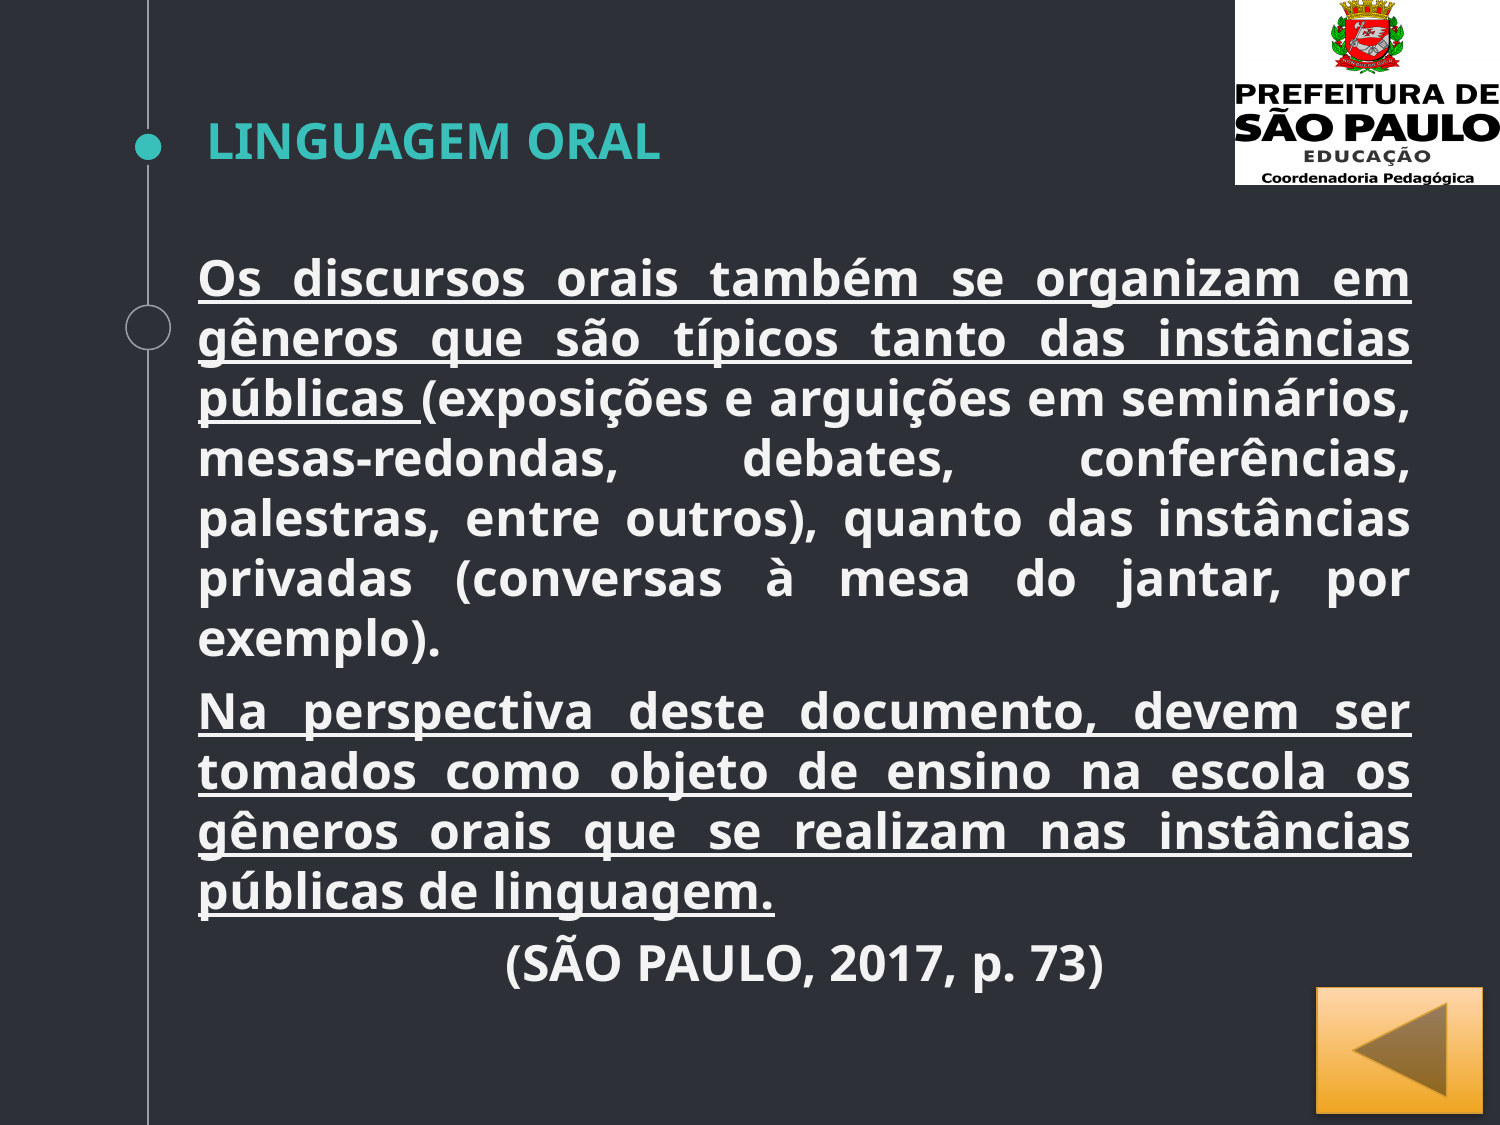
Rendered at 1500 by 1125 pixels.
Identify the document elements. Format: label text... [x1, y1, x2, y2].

list Os discursos orais também se organizam em gêneros que são típicos tanto das instâncias públicas (exposições e arguições em seminários, mesas-redondas, debates, conferências, palestras, entre outros), quanto das instâncias privadas (conversas à mesa do jantar, por exemplo). Na perspectiva deste documento, devem ser tomados como objeto de ensino na escola os gêneros orais que se realizam nas instâncias públicas de linguagem. (SÃO PAULO, 2017, p. 73) [183, 231, 1427, 1035]
text_box [1316, 987, 1483, 1114]
picture [1234, 0, 1500, 185]
title LINGUAGEM ORAL [191, 109, 1229, 185]
